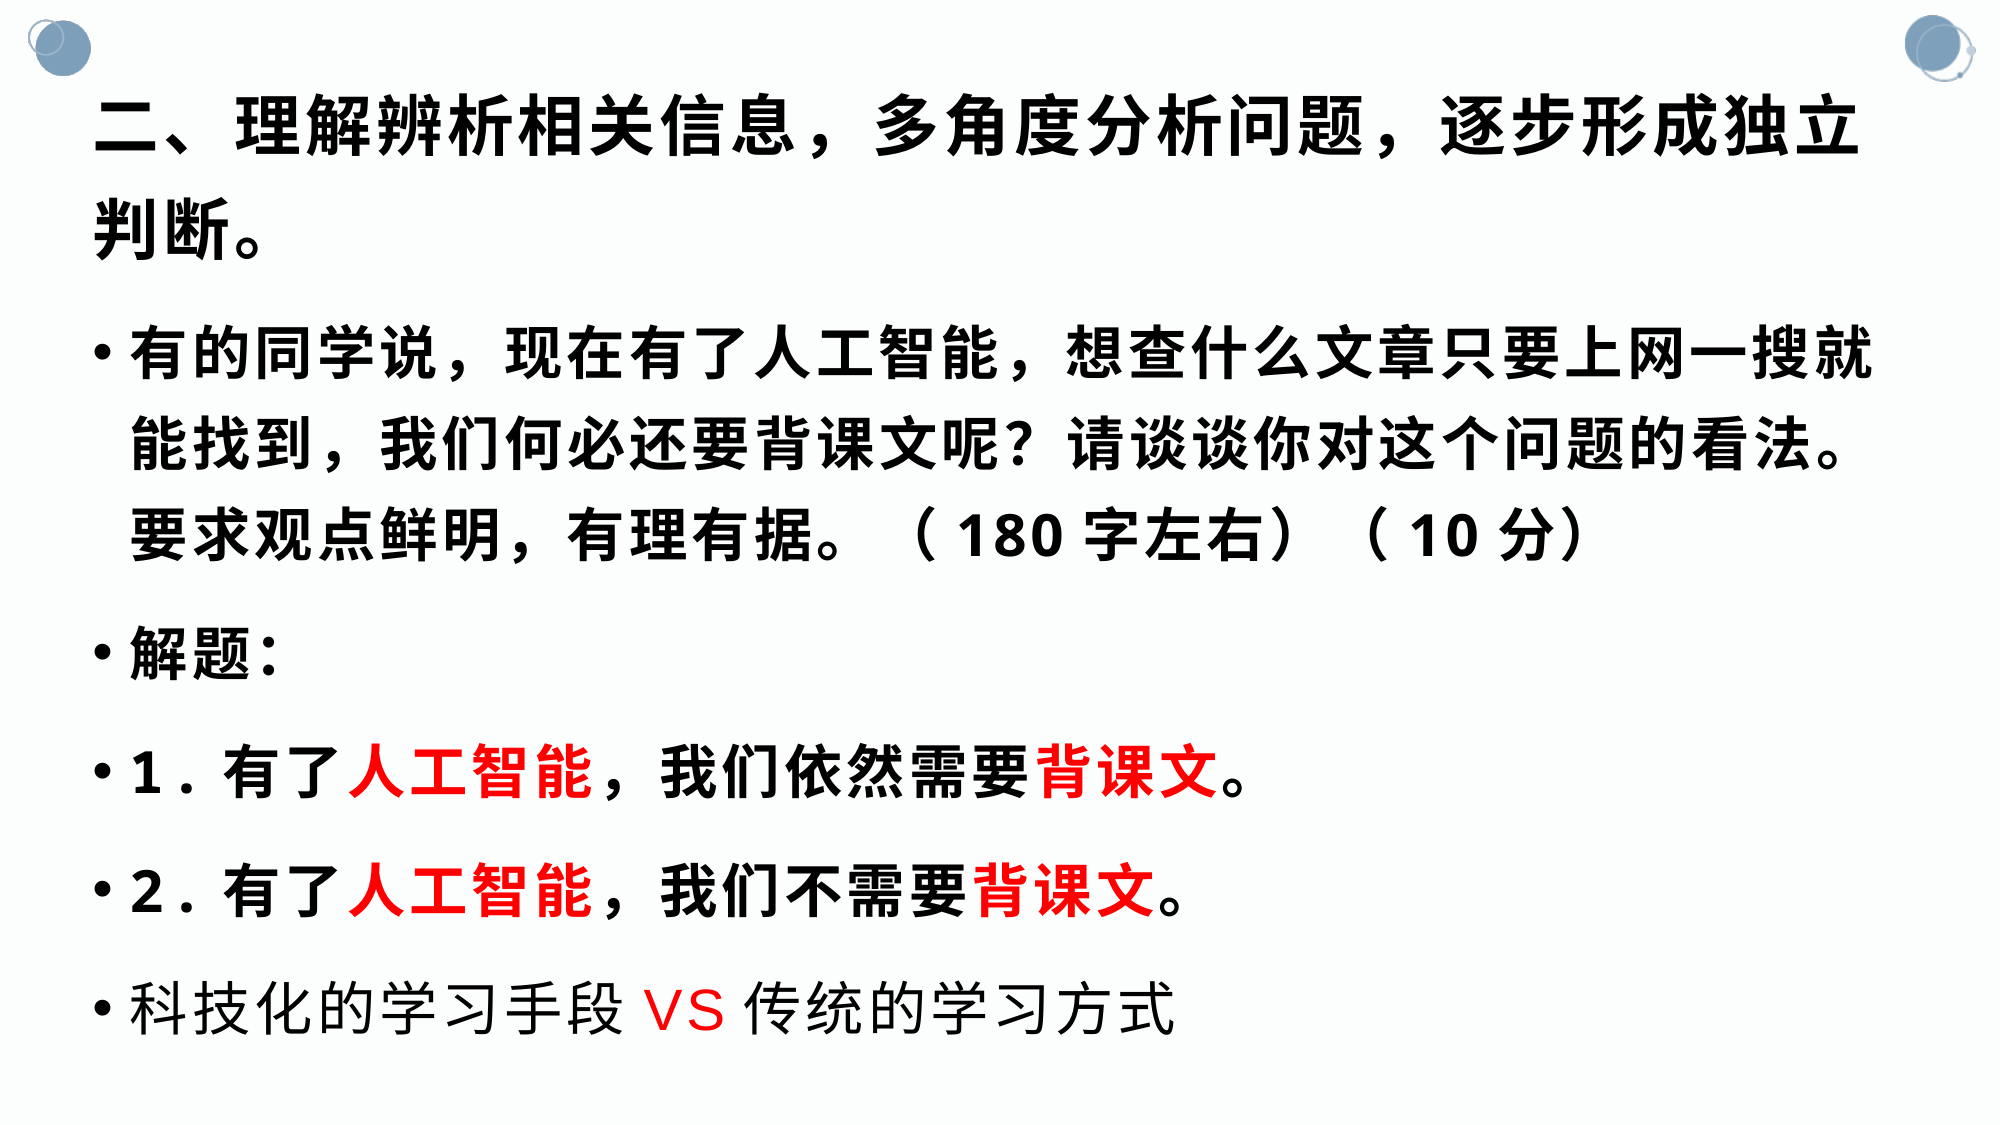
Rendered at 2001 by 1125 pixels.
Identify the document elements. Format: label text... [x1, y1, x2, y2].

list 二、理解辨析相关信息，多角度分析问题，逐步形成独立判断。 有的同学说，现在有了人工智能，想查什么文章只要上网一搜就能找到，我们何必还要背课文呢？请谈谈你对这个问题的看法。要求观点鲜明，有理有据。（180字左右）（10分） 解题： 1.有了人工智能，我们依然需要背课文。 2.有了人工智能，我们不需要背课文。 科技化的学习手段VS传统的学习方式 [77, 52, 1923, 1088]
picture [0, 0, 119, 97]
picture [1881, 0, 2000, 97]
